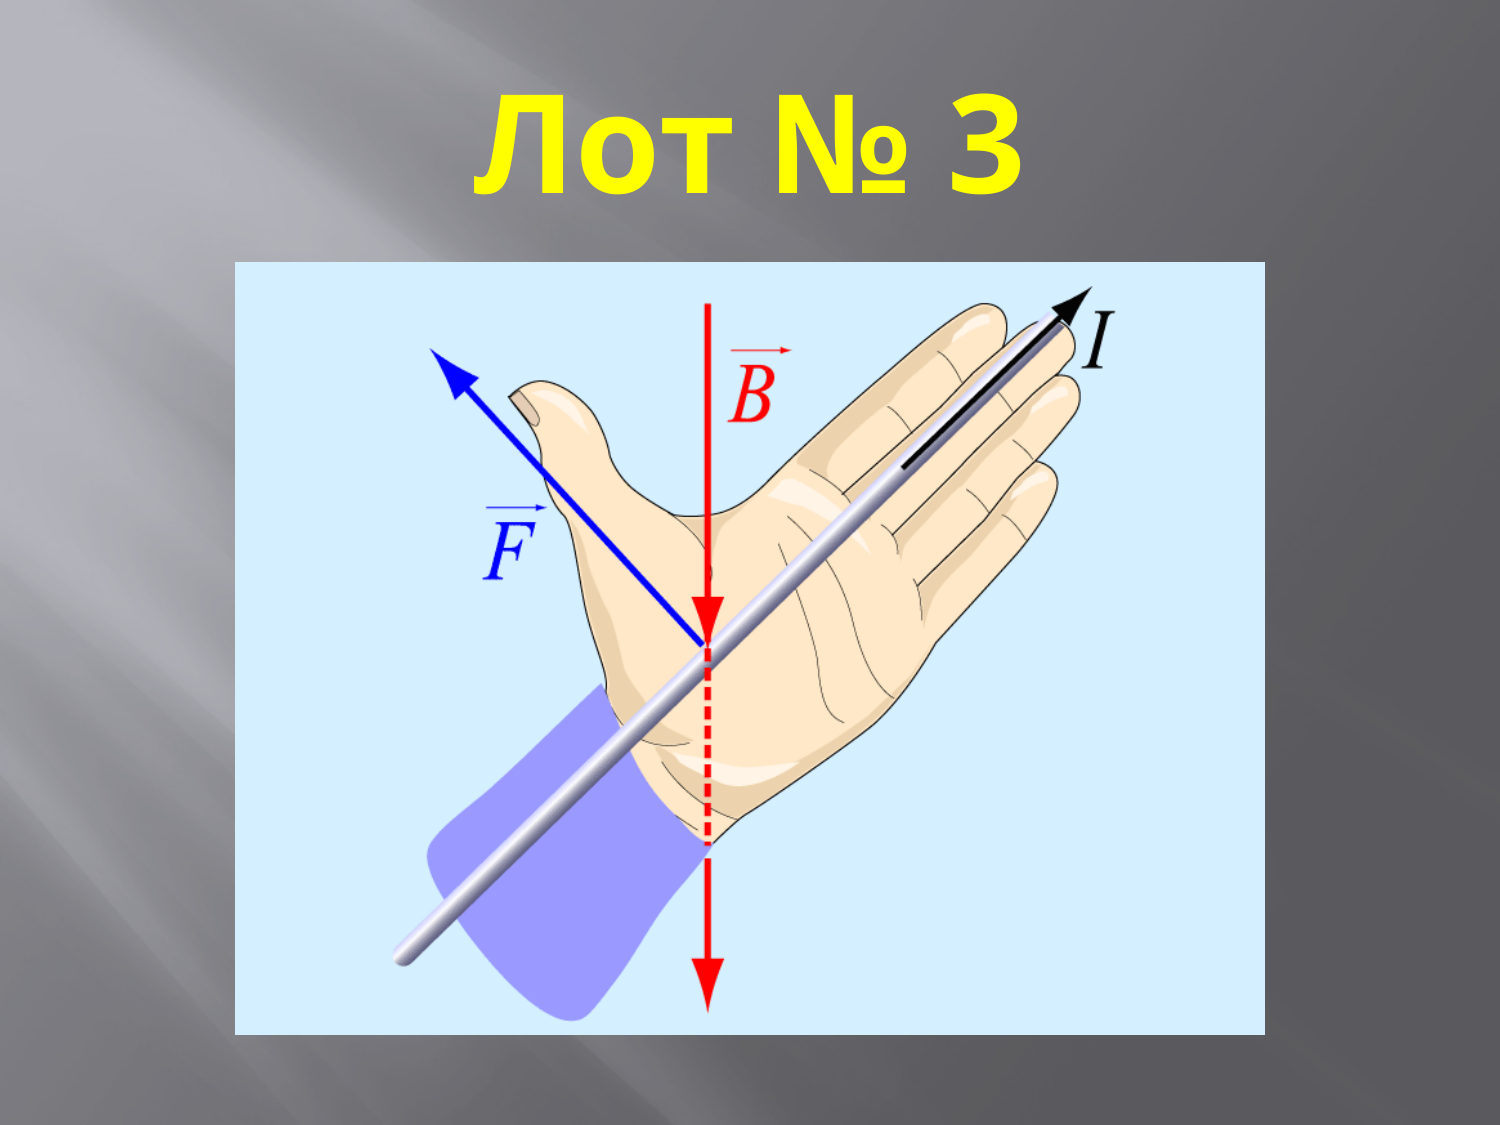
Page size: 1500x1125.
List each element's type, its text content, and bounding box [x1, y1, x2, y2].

title Лот № 3 [75, 45, 1425, 233]
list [234, 262, 1266, 1036]
